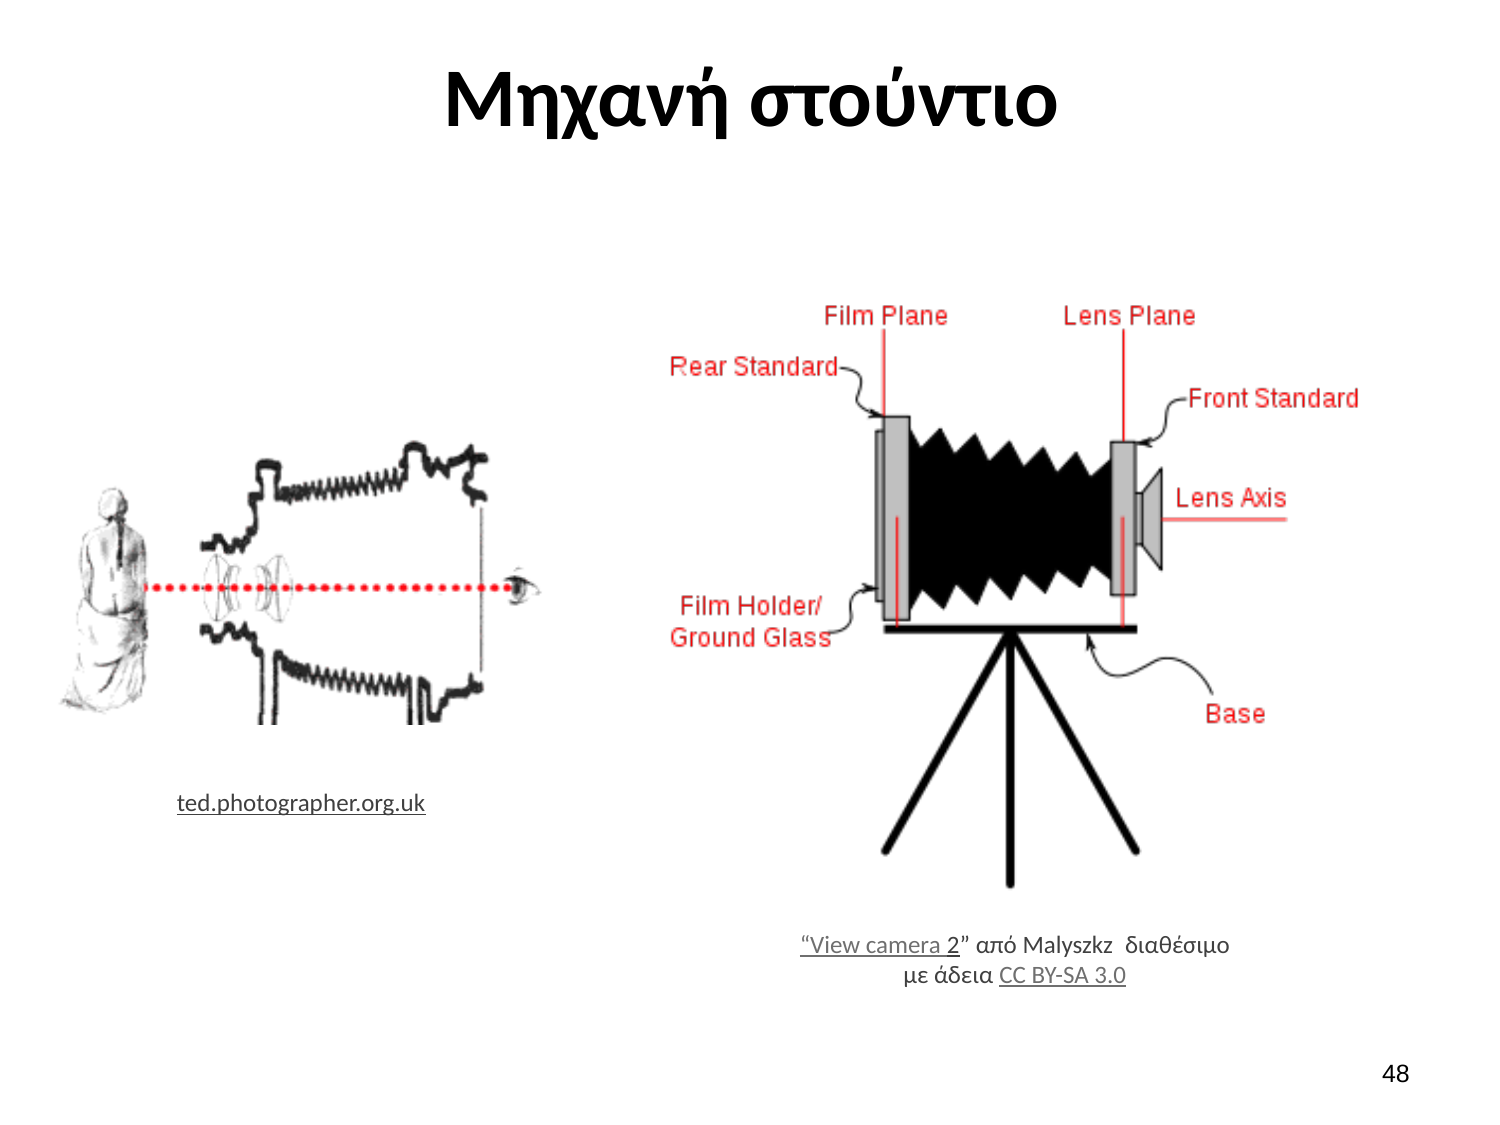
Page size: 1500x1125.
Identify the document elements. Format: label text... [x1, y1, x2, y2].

text_box ted.photographer.org.uk [123, 779, 479, 825]
title Μηχανή στούντιο [76, 19, 1427, 169]
text_box “View camera 2” από Malyszkz διαθέσιμο με άδεια CC BY-SA 3.0 [774, 920, 1256, 996]
slide_number 47 [1074, 1042, 1425, 1103]
picture [655, 302, 1375, 895]
picture [52, 424, 550, 725]
